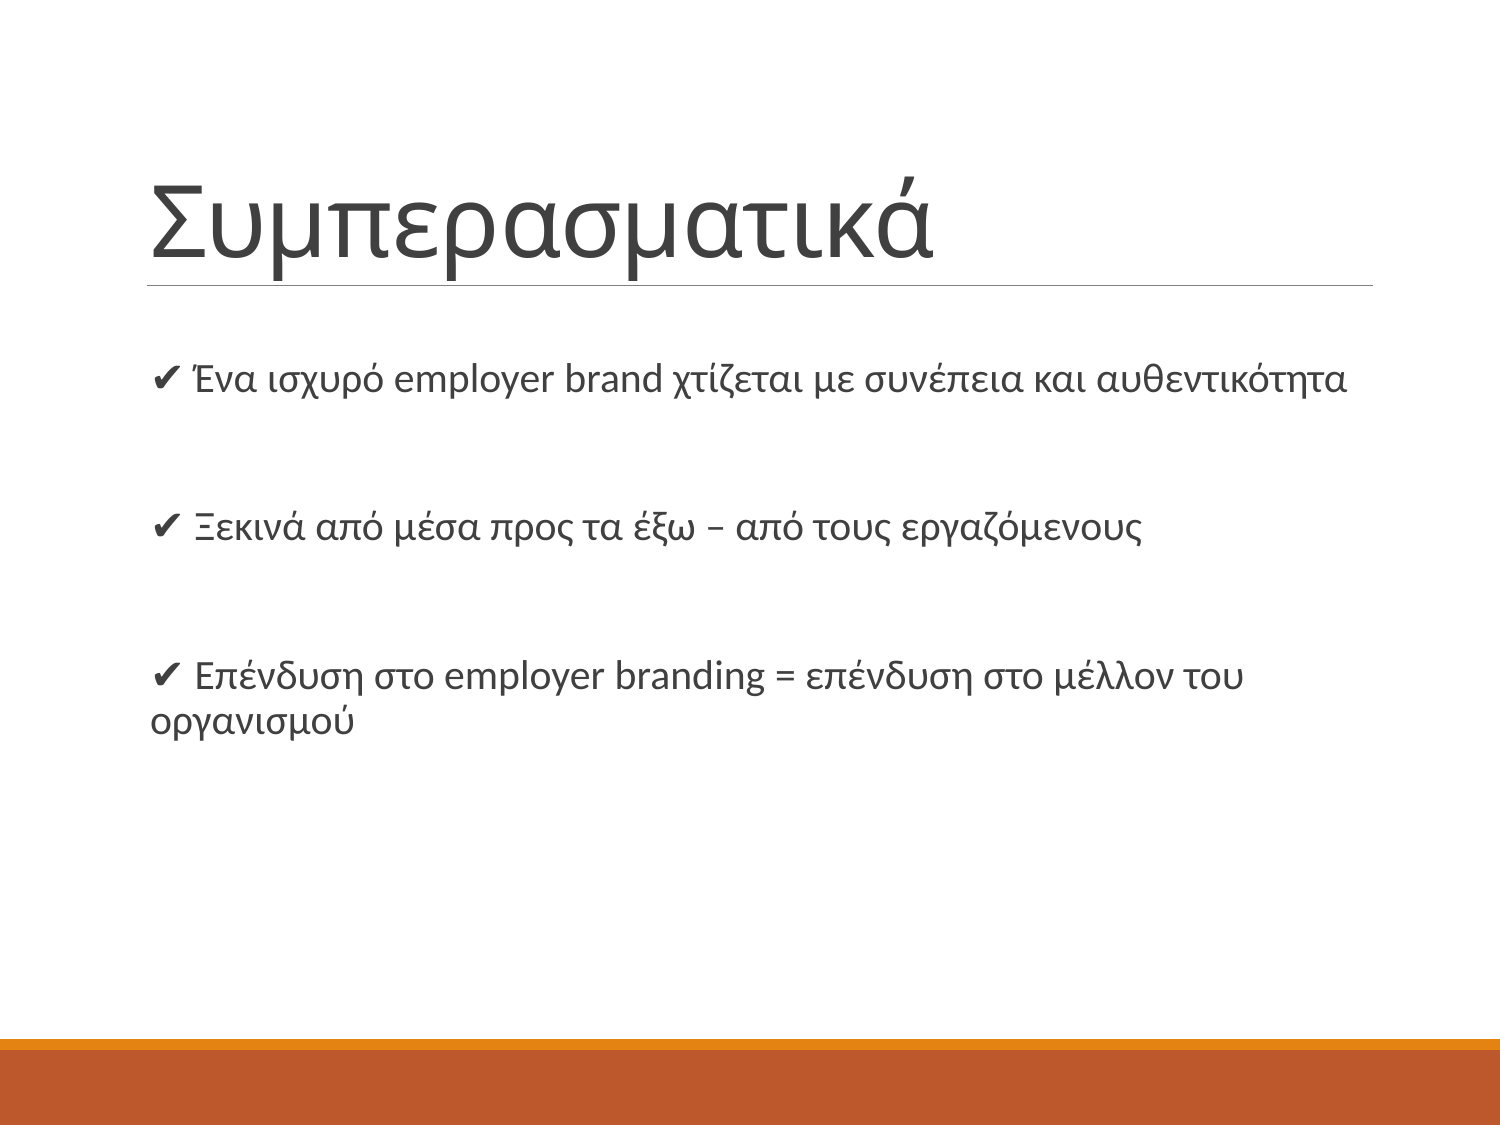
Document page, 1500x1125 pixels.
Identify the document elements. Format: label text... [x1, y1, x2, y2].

title Συμπερασματικά [135, 47, 1373, 285]
list ✔ Ένα ισχυρό employer brand χτίζεται με συνέπεια και αυθεντικότητα ✔ Ξεκινά από μέσα προς τα έξω – από τους εργαζόμενους ✔ Επένδυση στο employer branding = επένδυση στο μέλλον του οργανισμού [135, 349, 1373, 963]
